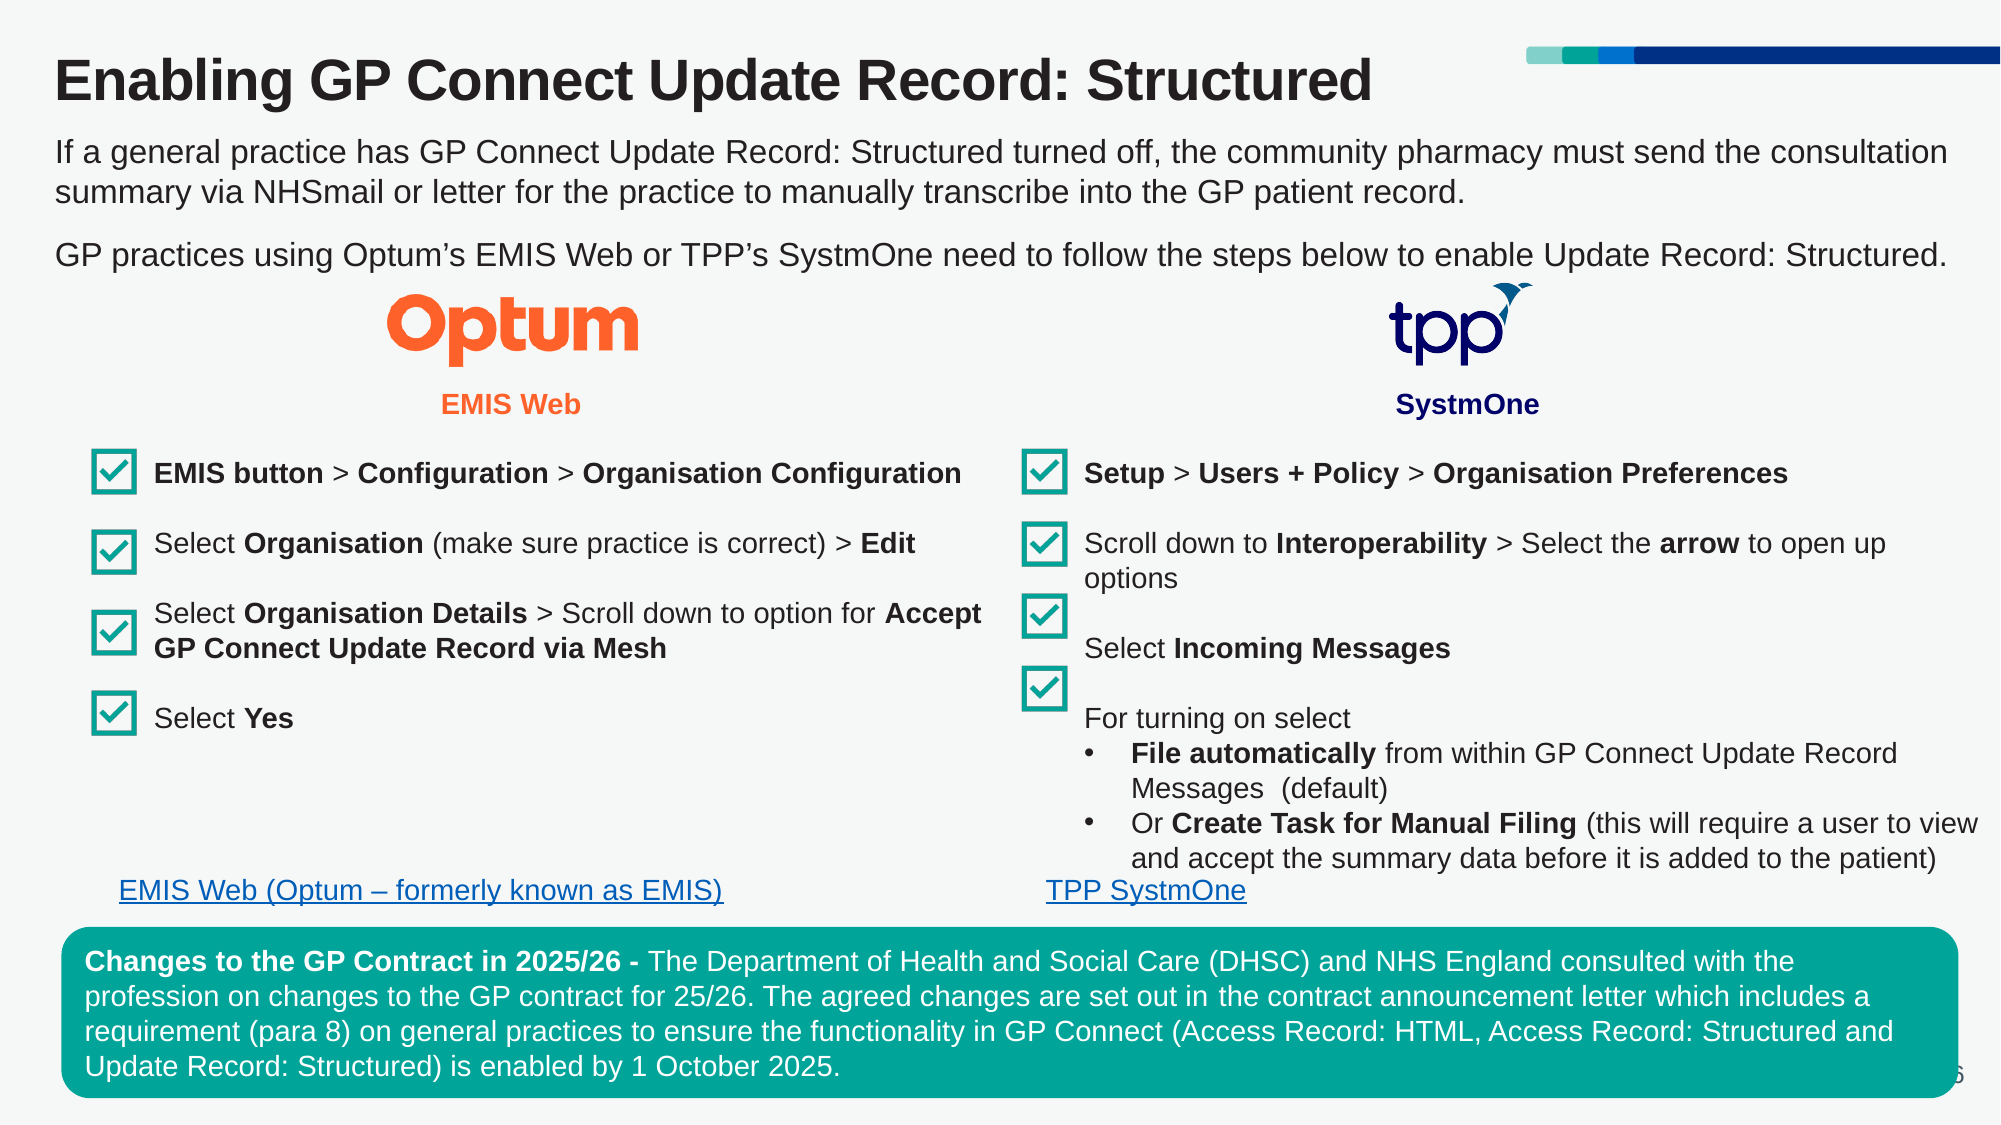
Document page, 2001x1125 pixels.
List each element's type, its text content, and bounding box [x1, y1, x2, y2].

text_box EMIS button > Configuration > Organisation Configuration Select Organisation (make sure practice is correct) > Edit Select Organisation Details > Scroll down to option for Accept GP Connect Update Record via Mesh Select Yes [154, 447, 1004, 742]
picture [1387, 280, 1535, 372]
list If a general practice has GP Connect Update Record: Structured turned off, the community pharmacy must send the consultation summary via NHSmail or letter for the practice to manually transcribe into the GP patient record. GP practices using Optum’s EMIS Web or TPP’s SystmOne need to follow the steps below to enable Update Record: Structured. [54, 153, 334, 274]
text_box Setup > Users + Policy > Organisation Preferences Scroll down to Interoperability > Select the arrow to open up options Select Incoming Messages For turning on select File automatically from within GP Connect Update Record Messages (default) Or Create Task for Manual Filing (this will require a user to view and accept the summary data before it is added to the patient) [1069, 447, 1999, 882]
text_box TPP SystmOne [1030, 863, 1535, 914]
picture [74, 431, 154, 753]
text_box SystmOne [1380, 378, 1557, 428]
picture [1926, 41, 2001, 71]
text_box Changes to the GP Contract in 2025/26 - The Department of Health and Social Care (DHSC) and NHS England consulted with the profession on changes to the GP contract for 25/26. The agreed changes are set out in the contract announcement letter which includes a requirement (para 8) on general practices to ensure the functionality in GP Connect (Access Record: HTML, Access Record: Structured and Update Record: Structured) is enabled by 1 October 2025. [61, 926, 1959, 1099]
list If a general practice has GP Connect Update Record: Structured turned off, the community pharmacy must send the consultation summary via NHSmail or letter for the practice to manually transcribe into the GP patient record. GP practices using Optum’s EMIS Web or TPP’s SystmOne need to follow the steps below to enable Update Record: Structured. [690, 130, 1973, 274]
picture [1004, 431, 1085, 729]
text_box EMIS Web (Optum – formerly known as EMIS) [103, 863, 739, 914]
picture [334, 152, 690, 508]
title Enabling GP Connect Update Record: Structured [54, 10, 1926, 153]
